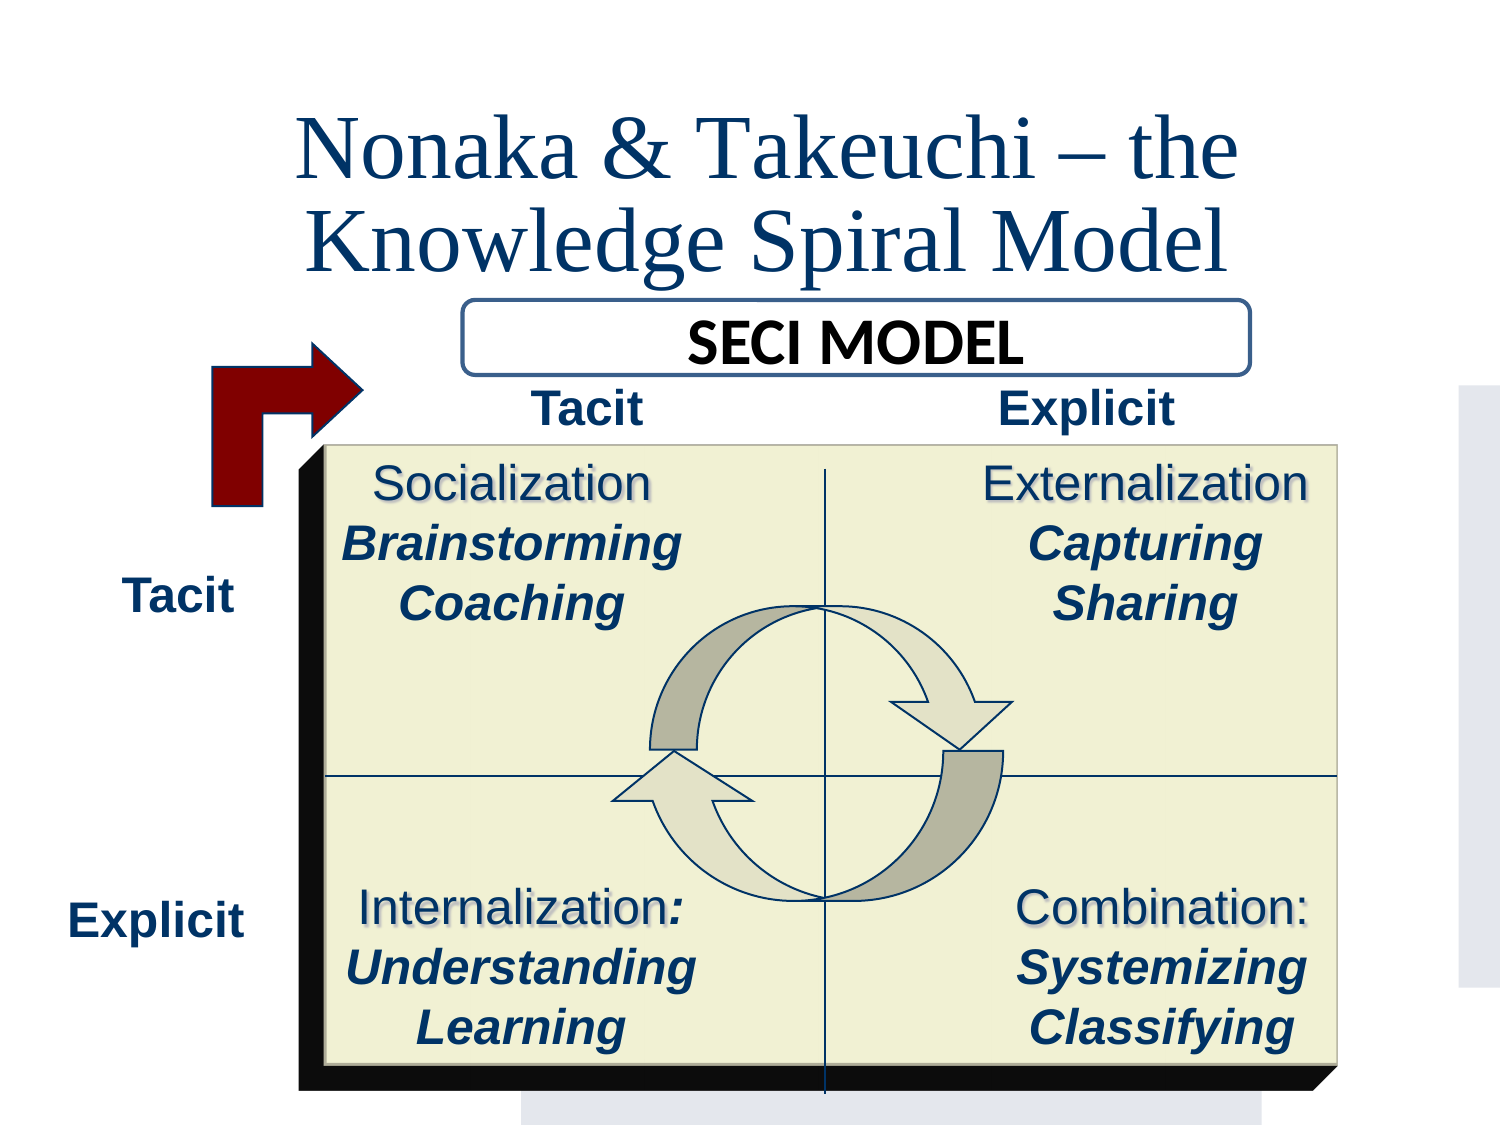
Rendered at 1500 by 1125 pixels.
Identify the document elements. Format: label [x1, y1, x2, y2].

picture [12, 62, 1373, 1094]
